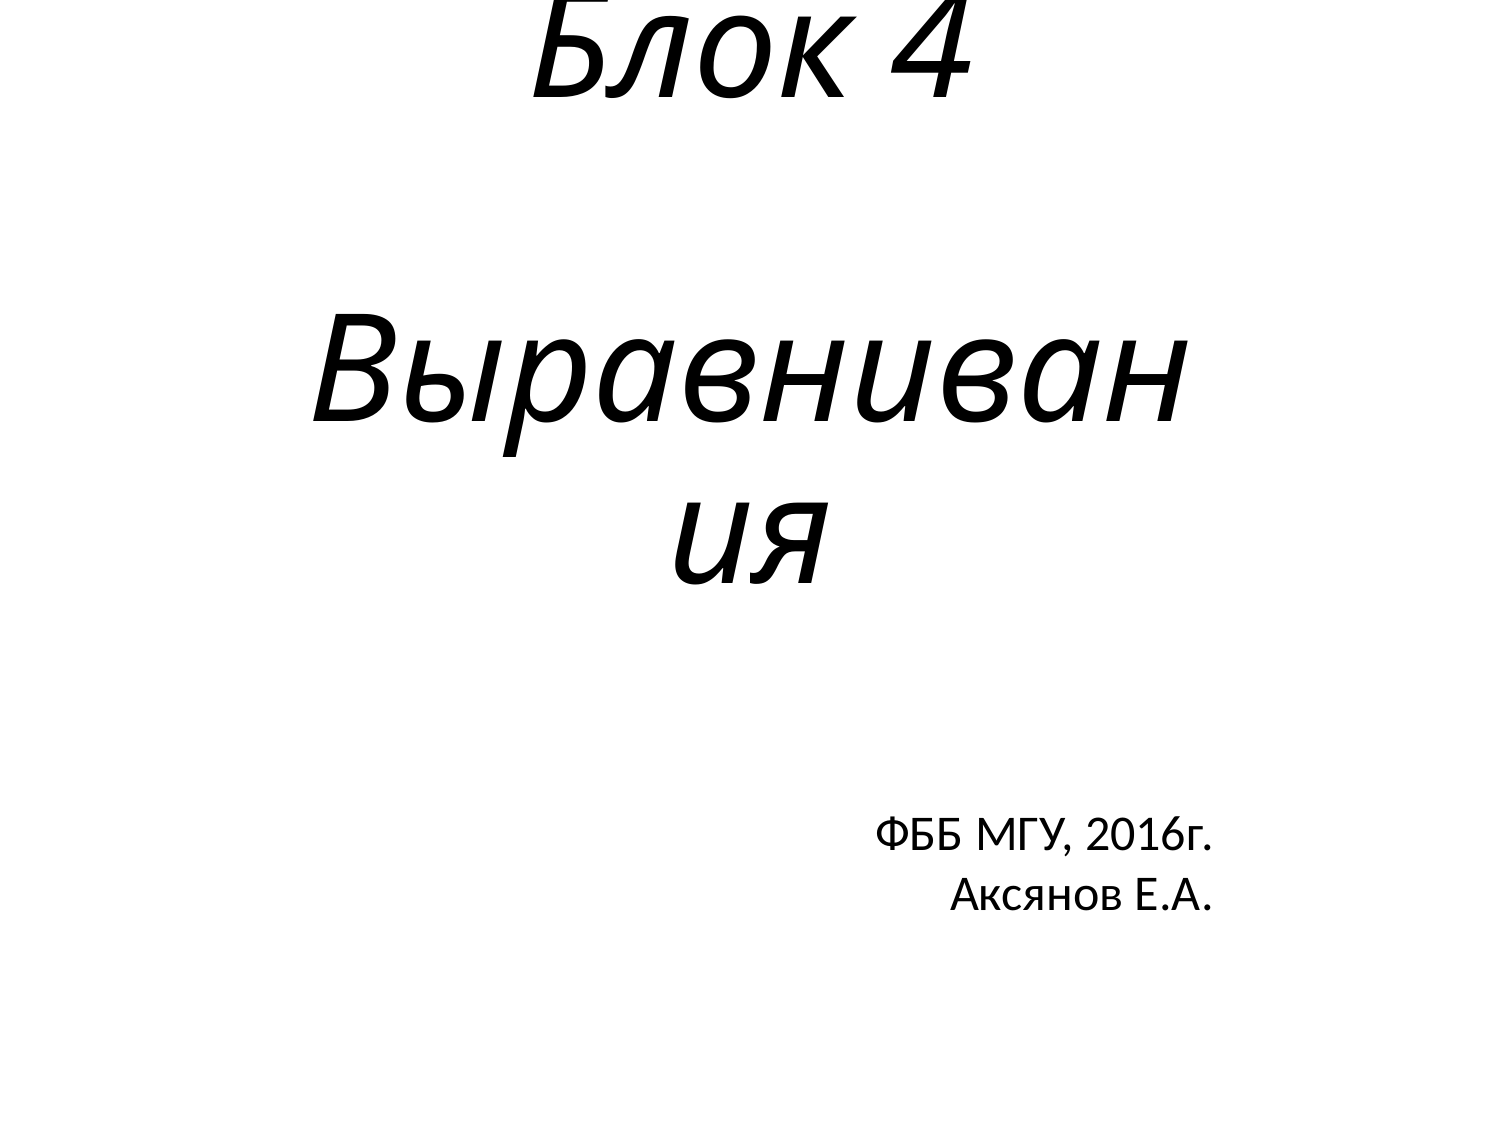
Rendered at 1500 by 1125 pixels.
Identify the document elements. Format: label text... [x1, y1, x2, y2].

title Блок 4 Выравнивания [272, 73, 1229, 624]
text_box ФББ МГУ, 2016г. Аксянов Е.А. [776, 792, 1229, 928]
